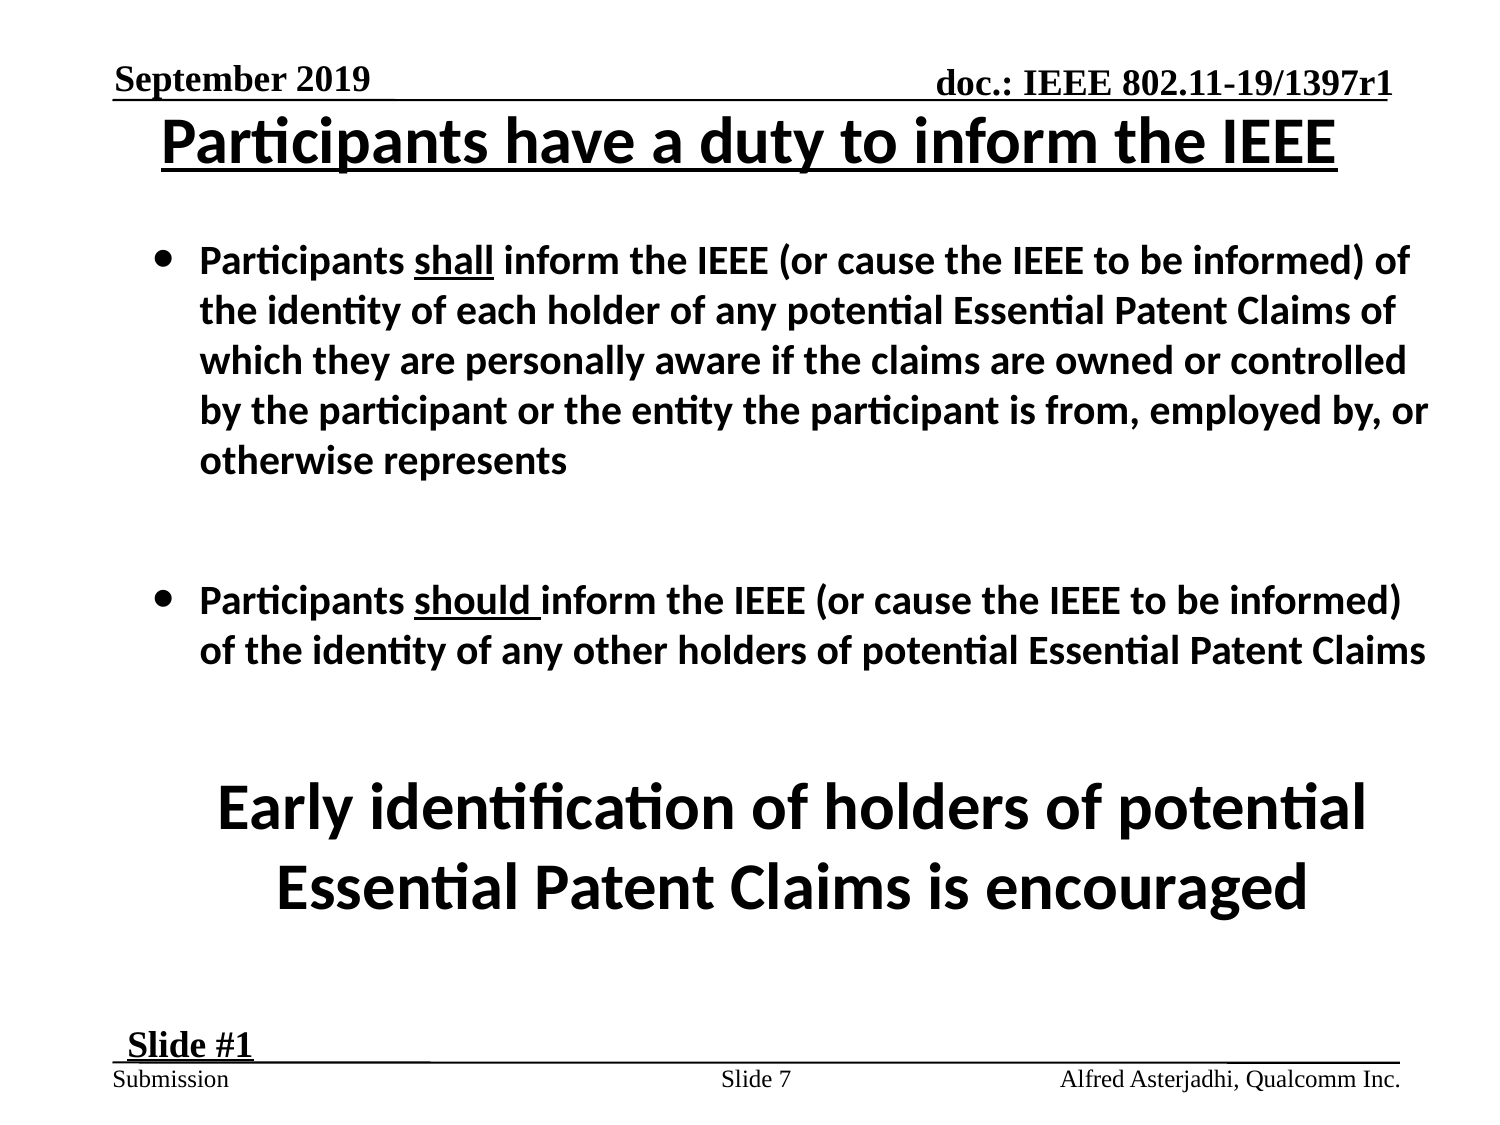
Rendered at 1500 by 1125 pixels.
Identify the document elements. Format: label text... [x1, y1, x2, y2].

title Participants have a duty to inform the IEEE [112, 112, 1388, 163]
list Participants shall inform the IEEE (or cause the IEEE to be informed) of the identity of each holder of any potential Essential Patent Claims of which they are personally aware if the claims are owned or controlled by the participant or the entity the participant is from, employed by, or otherwise represents Participants should inform the IEEE (or cause the IEEE to be informed) of the identity of any other holders of potential Essential Patent Claims Early identification of holders of potential Essential Patent Claims is encouraged [62, 224, 1451, 901]
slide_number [114, 54, 423, 100]
footer Alfred Asterjadhi, Qualcomm Inc. [878, 1061, 1402, 1093]
text_box Slide #1 [112, 1012, 269, 1073]
slide_number Slide 7 [712, 1061, 800, 1123]
